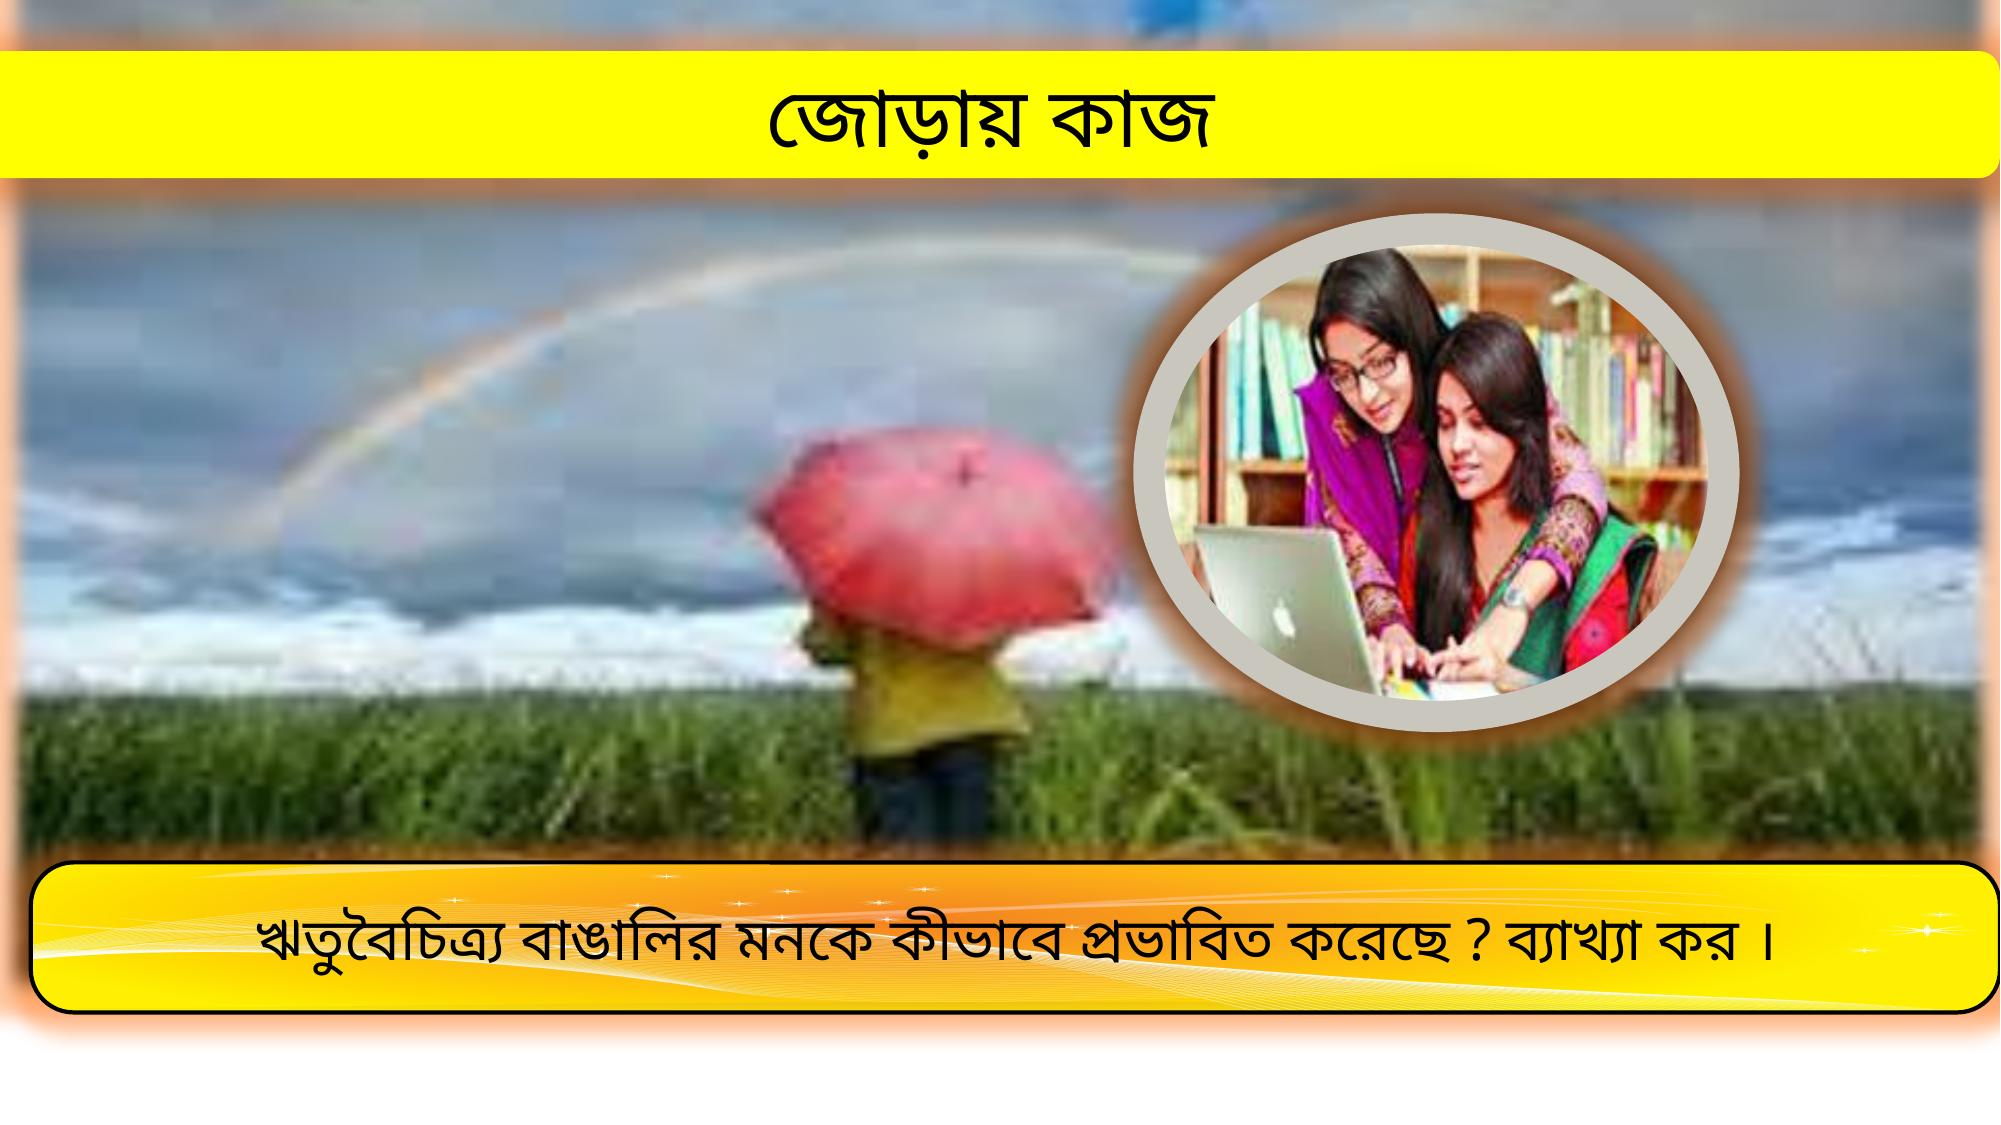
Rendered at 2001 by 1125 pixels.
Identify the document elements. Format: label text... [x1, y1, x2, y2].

text_box ঋতুবৈচিত্র্য বাঙালির মনকে কীভাবে প্রভাবিত করেছে ? ব্যাখ্যা কর । [45, 1002, 1986, 1013]
picture [0, 0, 2000, 1002]
